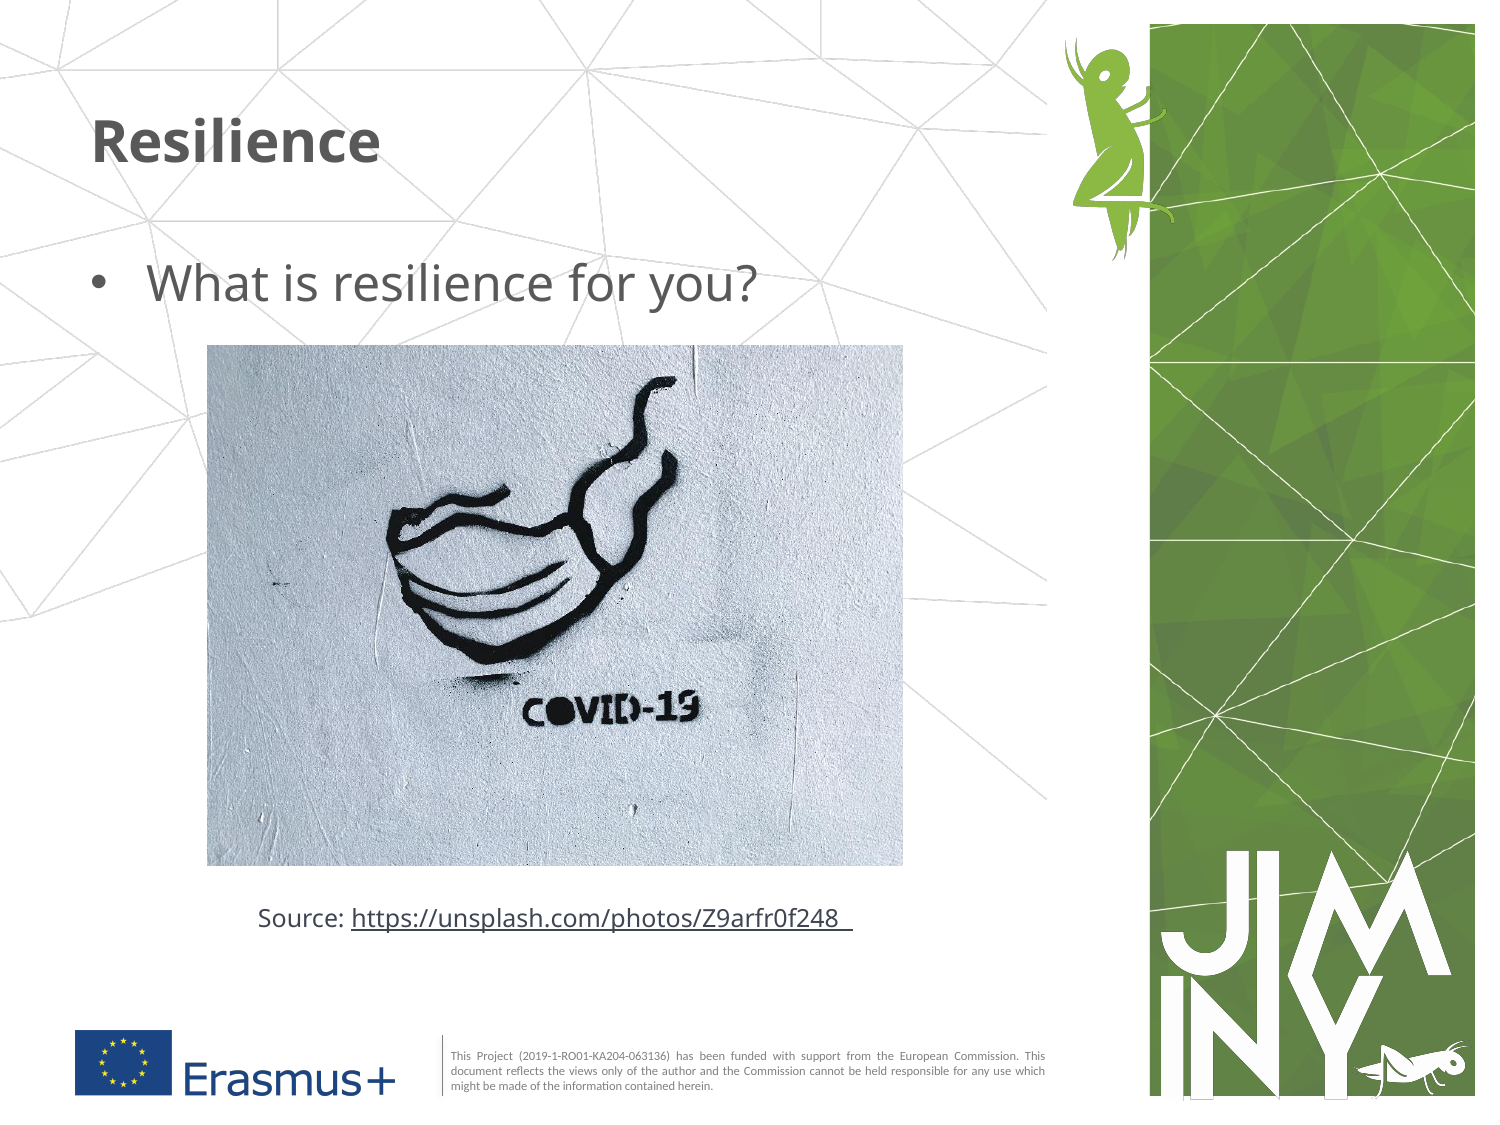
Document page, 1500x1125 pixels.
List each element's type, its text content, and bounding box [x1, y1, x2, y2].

list What is resilience for you? [75, 243, 1143, 905]
picture [74, 1030, 395, 1097]
text_box This Project (2019-1-RO01-KA204-063136) has been funded with support from the European Commission. This document reflects the views only of the author and the Commission cannot be held responsible for any use which might be made of the information contained herein. [444, 1040, 1060, 1101]
text_box Source: https://unsplash.com/photos/Z9arfr0f248 [207, 894, 903, 944]
picture [0, 0, 1476, 1101]
